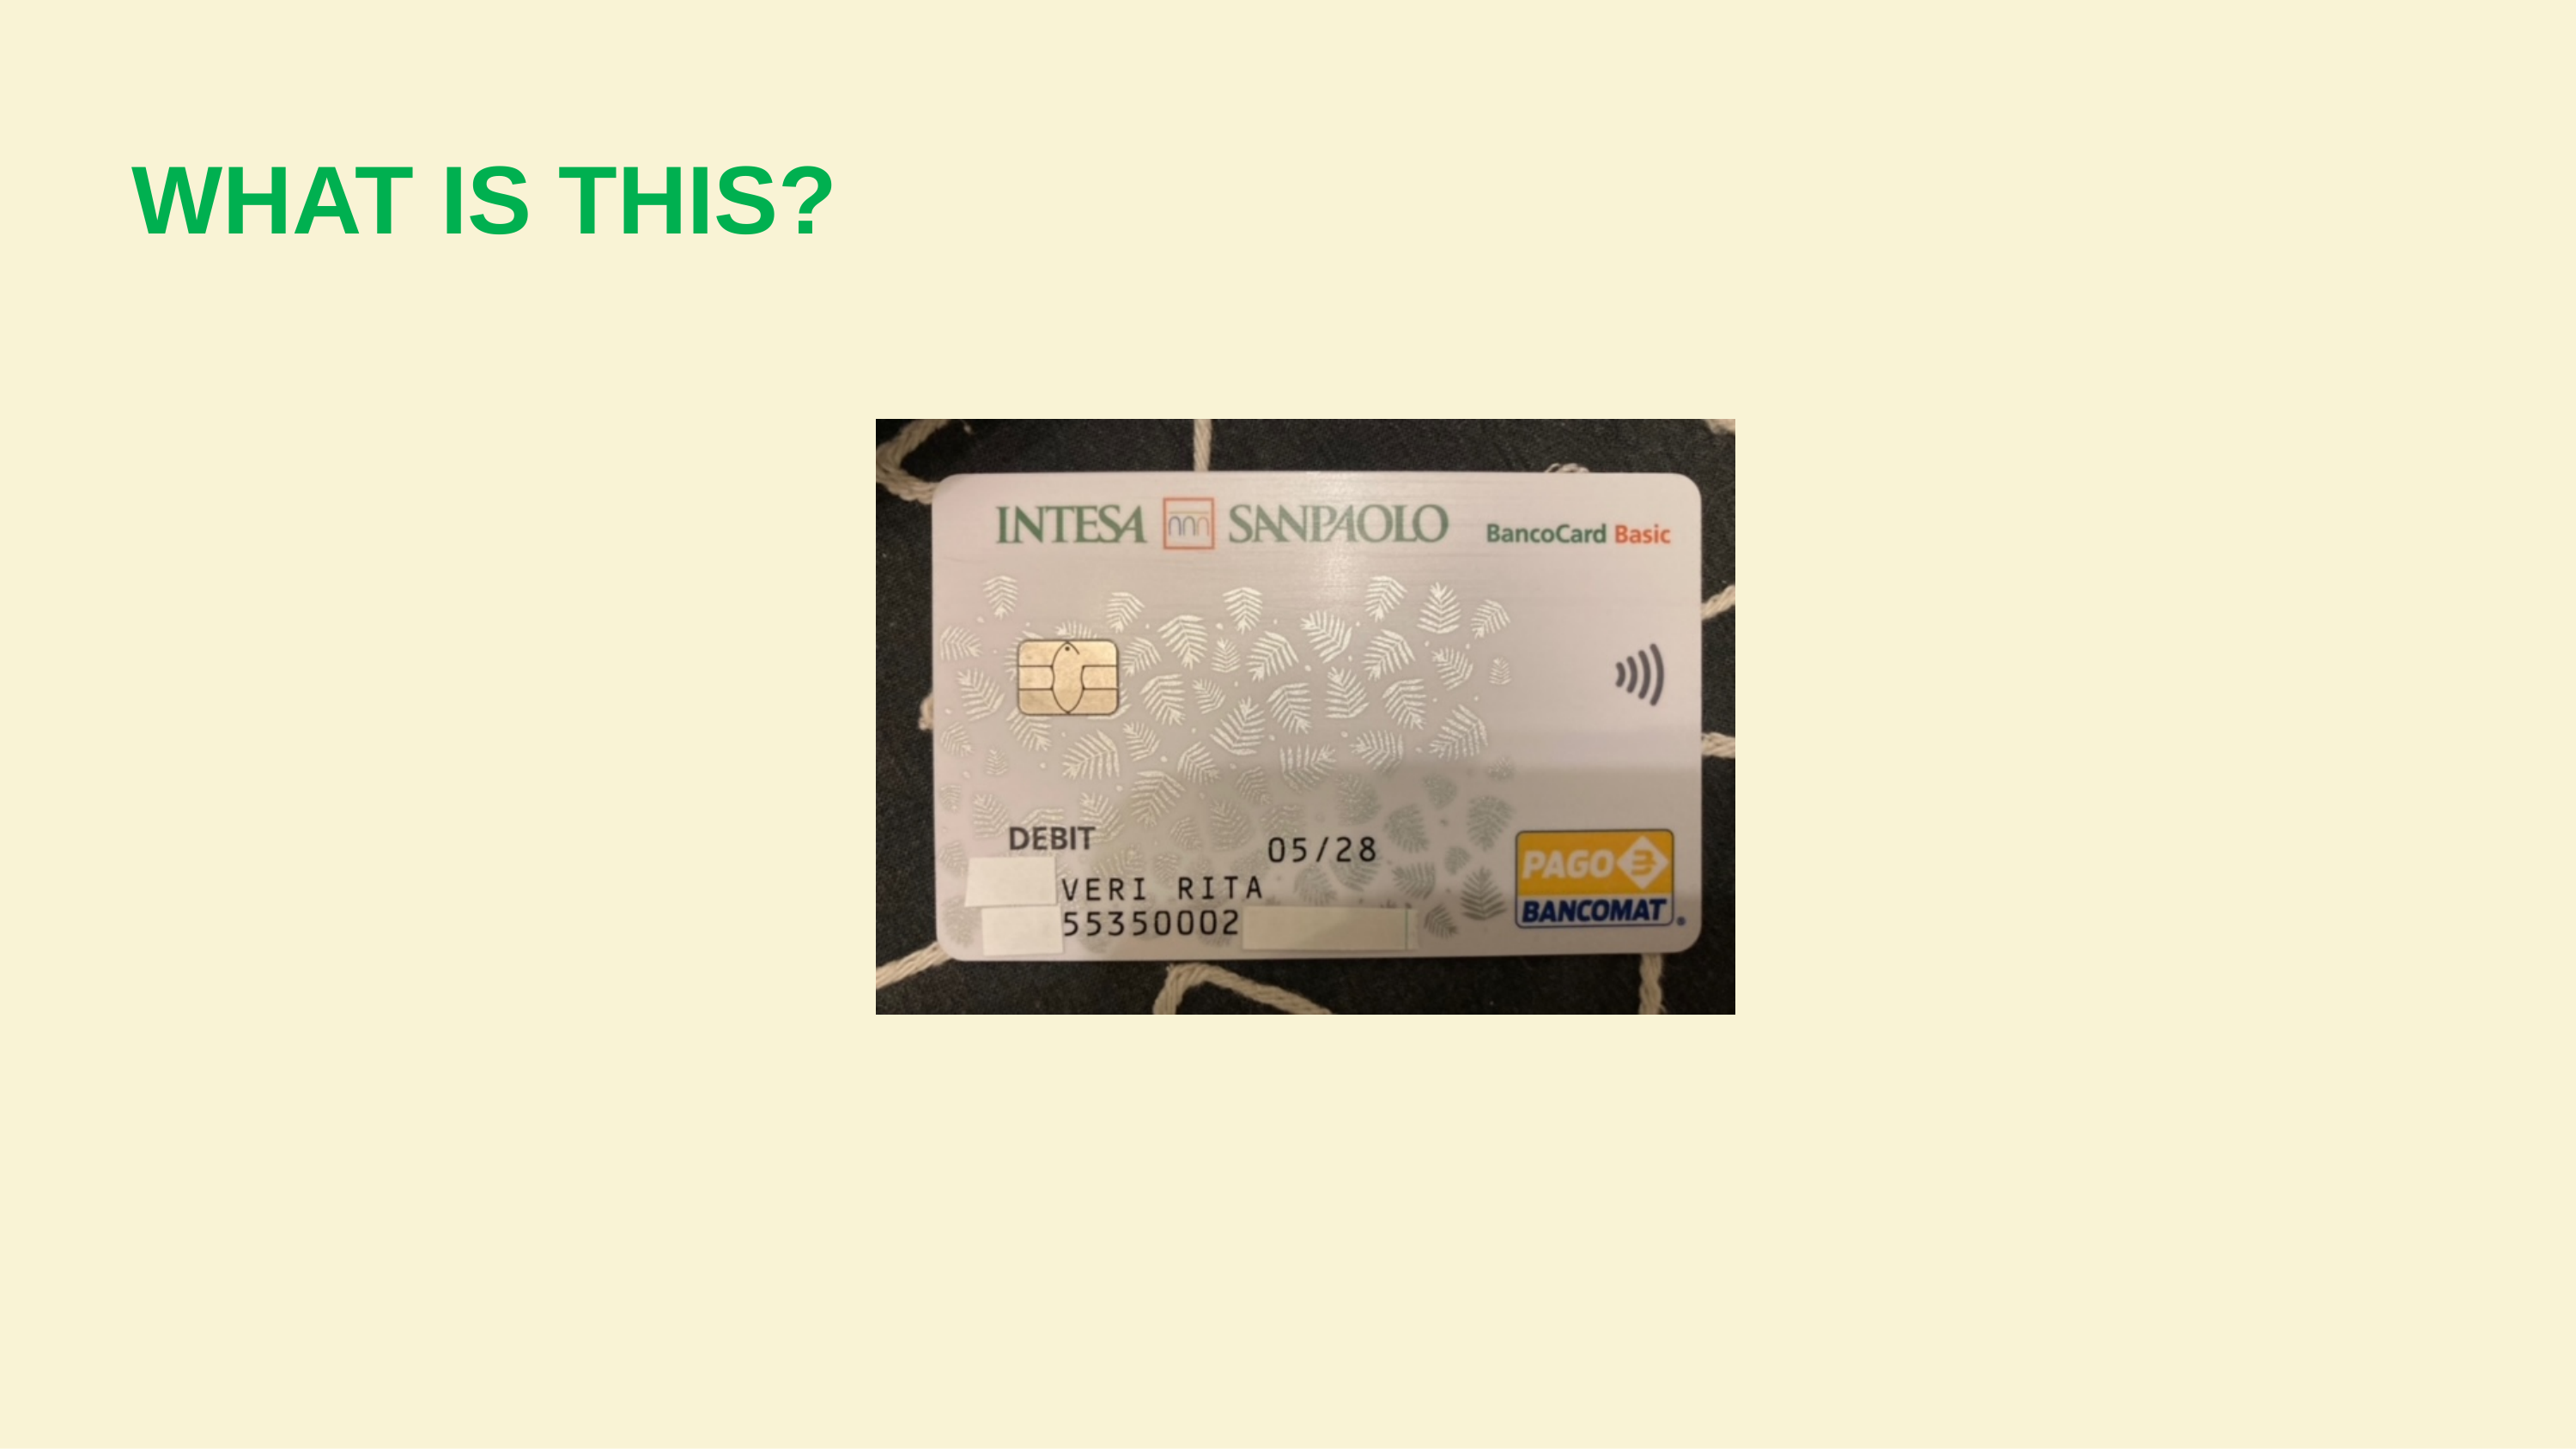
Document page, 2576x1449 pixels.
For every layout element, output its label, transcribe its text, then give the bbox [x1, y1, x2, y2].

picture [876, 418, 1735, 1016]
text_box WHAT IS THIS? [118, 124, 2401, 352]
